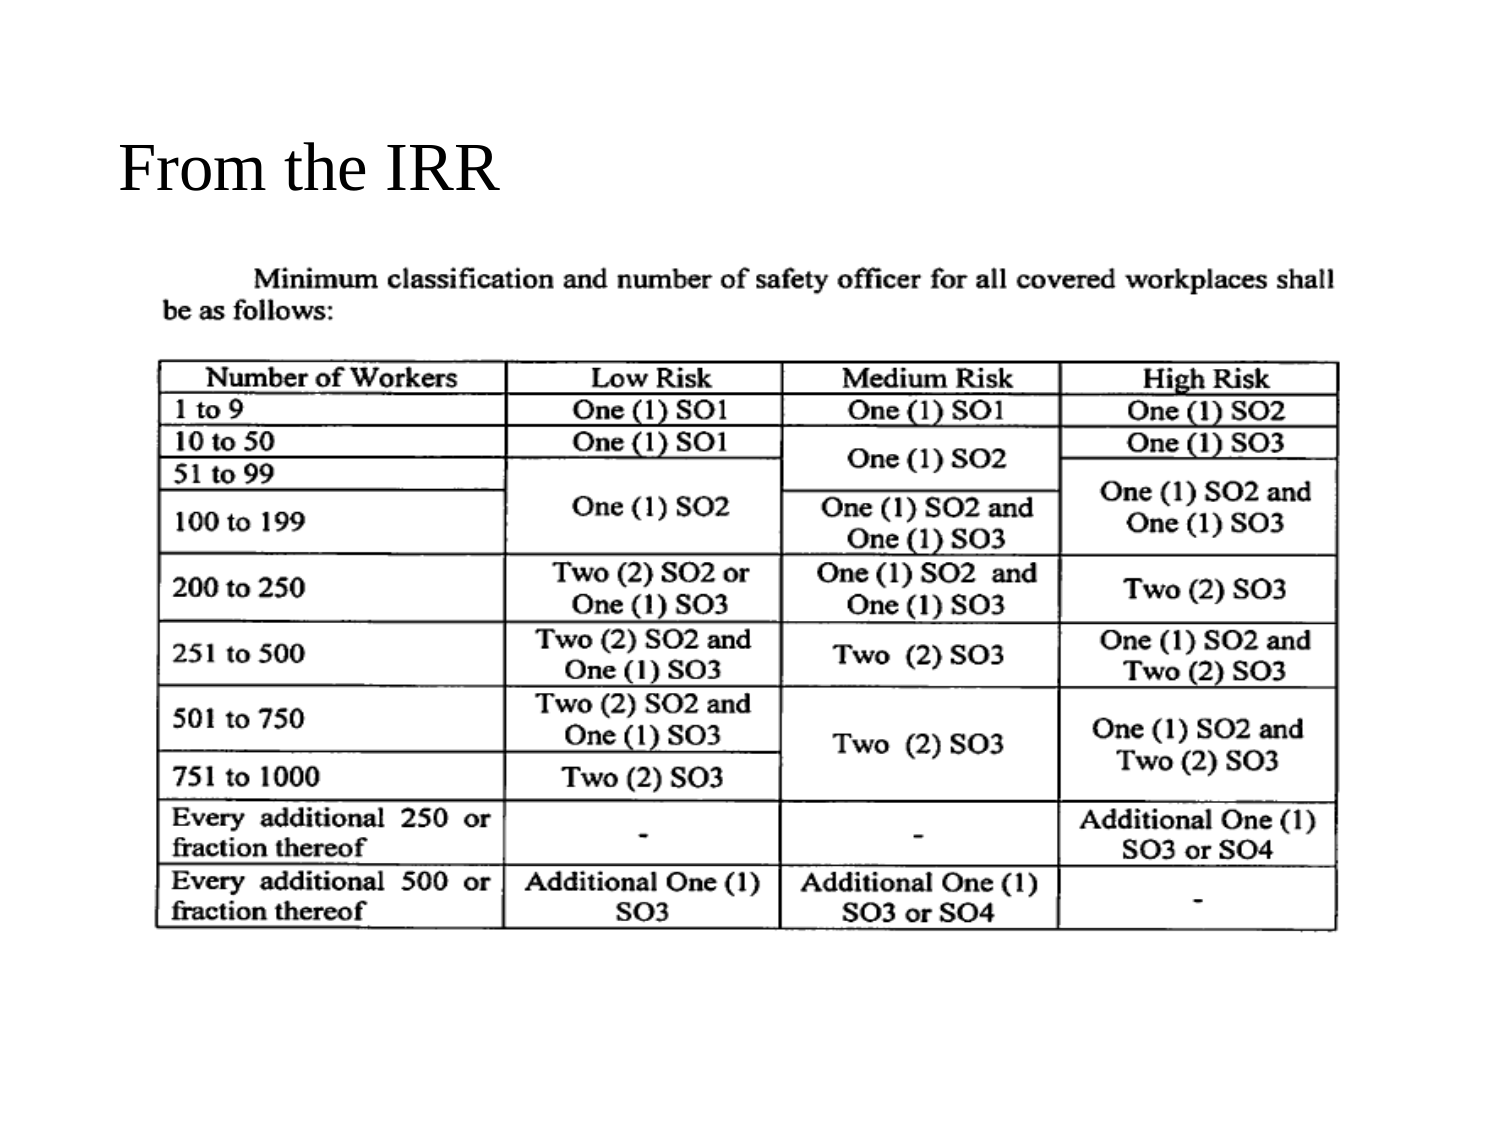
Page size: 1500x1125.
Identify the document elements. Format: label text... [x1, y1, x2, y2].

picture [0, 249, 1500, 938]
title From the IRR [103, 59, 1397, 249]
